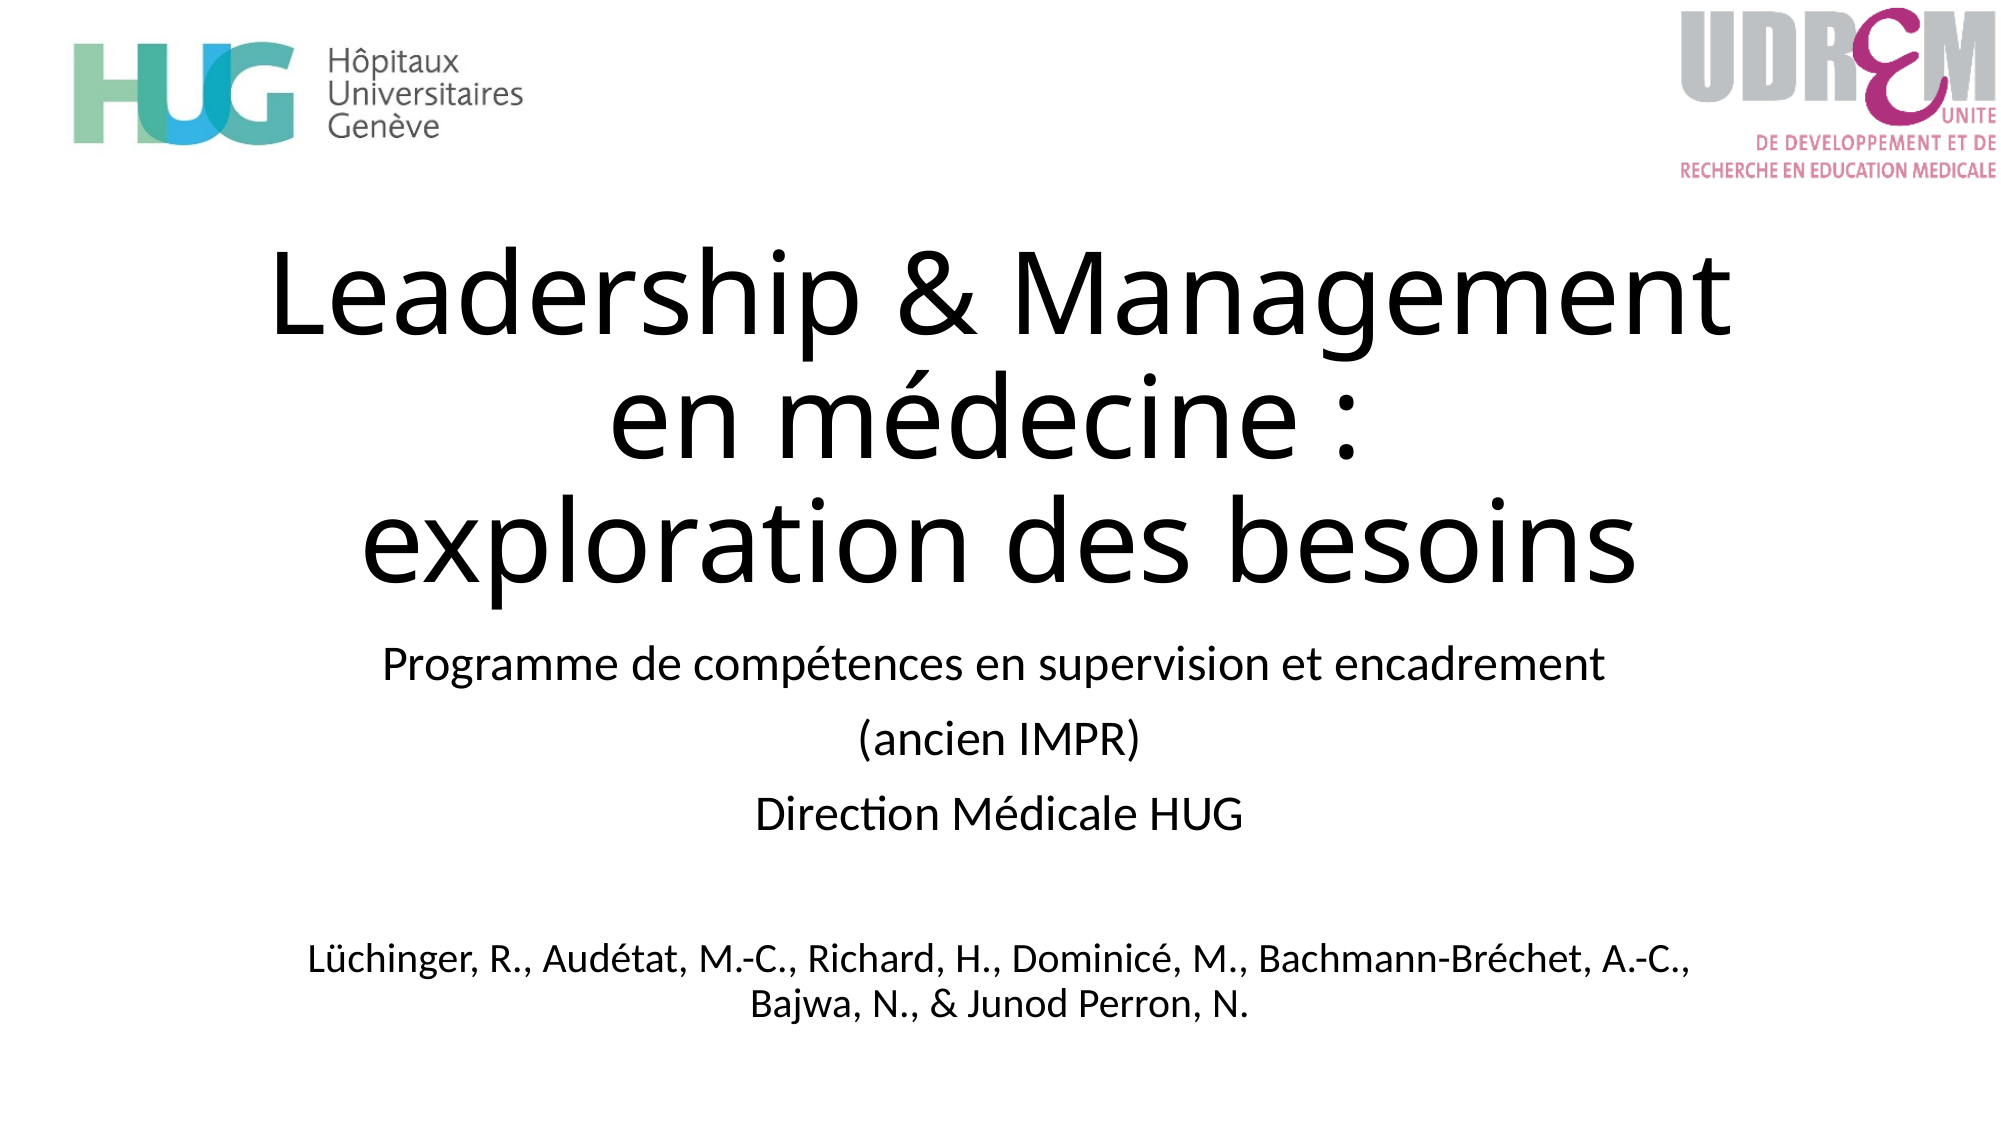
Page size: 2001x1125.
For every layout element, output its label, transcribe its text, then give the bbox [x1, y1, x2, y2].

subtitle Programme de compétences en supervision et encadrement (ancien IMPR) Direction Médicale HUG Lüchinger, R., Audétat, M.-C., Richard, H., Dominicé, M., Bachmann-Bréchet, A.-C., Bajwa, N., & Junod Perron, N. [249, 630, 1750, 1053]
picture [1677, 0, 2000, 185]
title Leadership & Management en médecine : exploration des besoins [249, 184, 1750, 615]
picture [0, 8, 597, 169]
